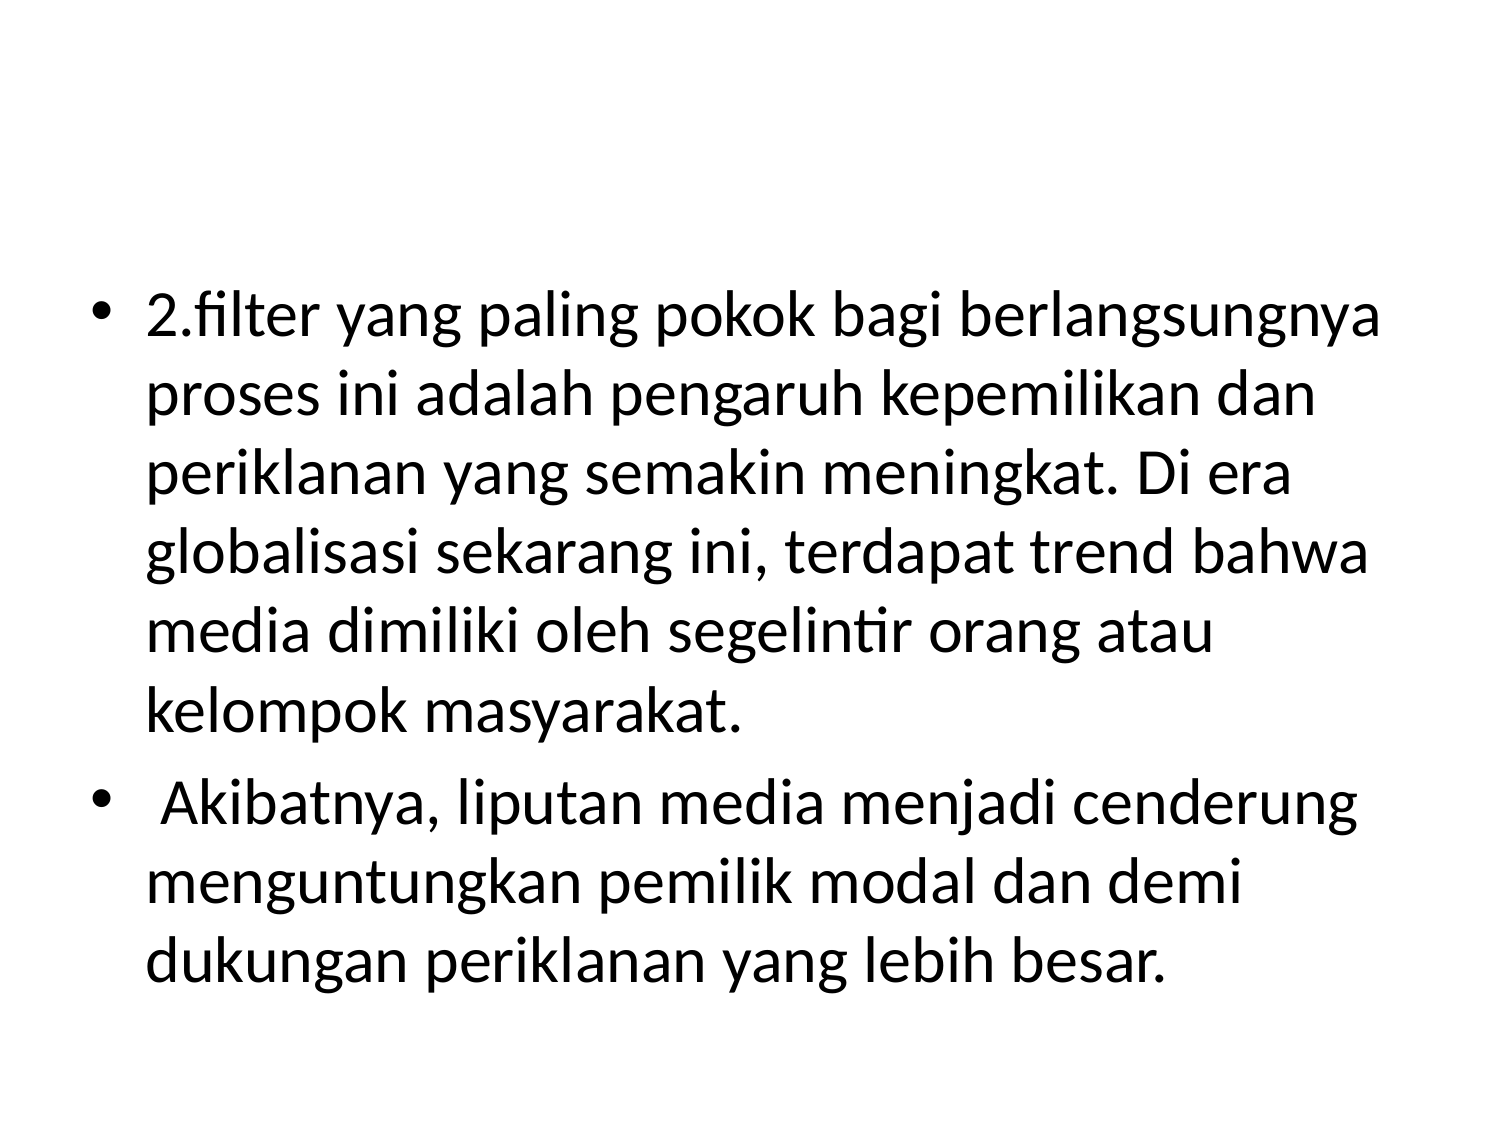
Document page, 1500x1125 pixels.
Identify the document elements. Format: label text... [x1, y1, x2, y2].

list 2.filter yang paling pokok bagi berlangsungnya proses ini adalah pengaruh kepemilikan dan periklanan yang semakin meningkat. Di era globalisasi sekarang ini, terdapat trend bahwa media dimiliki oleh segelintir orang atau kelompok masyarakat. Akibatnya, liputan media menjadi cenderung menguntungkan pemilik modal dan demi dukungan periklanan yang lebih besar. [75, 262, 1425, 1005]
